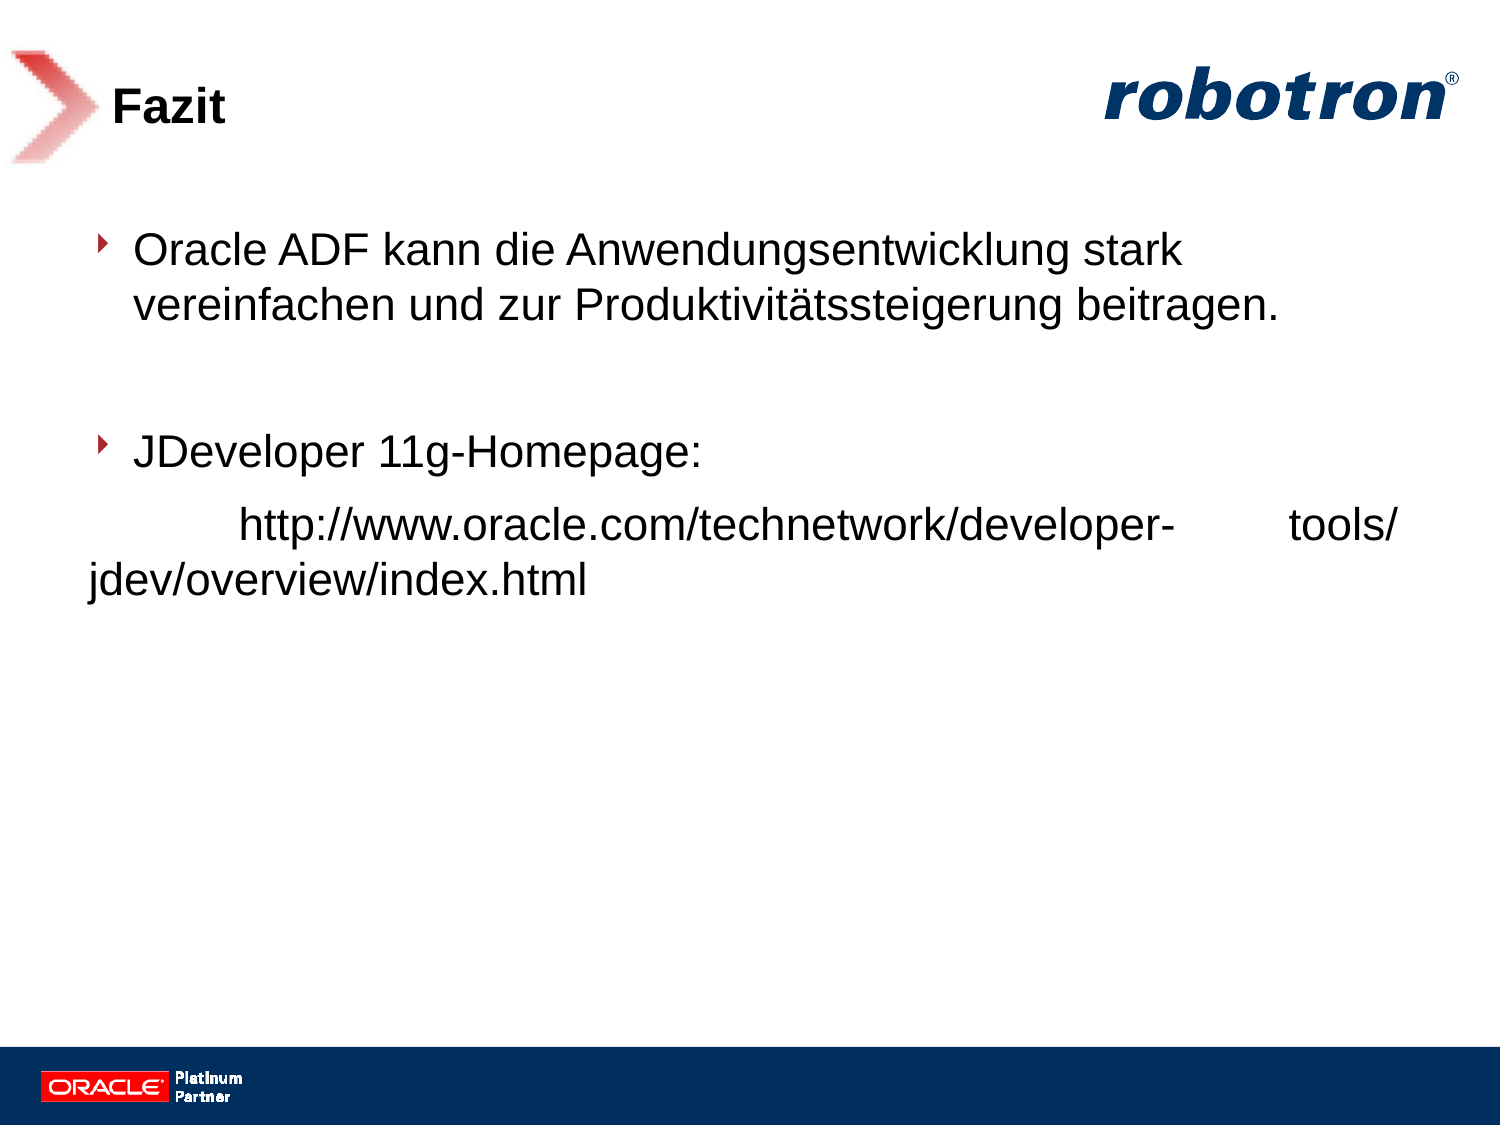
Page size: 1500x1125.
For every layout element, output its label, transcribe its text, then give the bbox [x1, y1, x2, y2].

title Fazit [111, 42, 1058, 173]
picture [5, 42, 111, 173]
list Oracle ADF kann die Anwendungsentwicklung stark vereinfachen und zur Produktivitätssteigerung beitragen. JDeveloper 11g-Homepage: http://www.oracle.com/technetwork/developer- tools/jdev/overview/index.html [88, 219, 1412, 988]
picture [41, 1071, 242, 1102]
